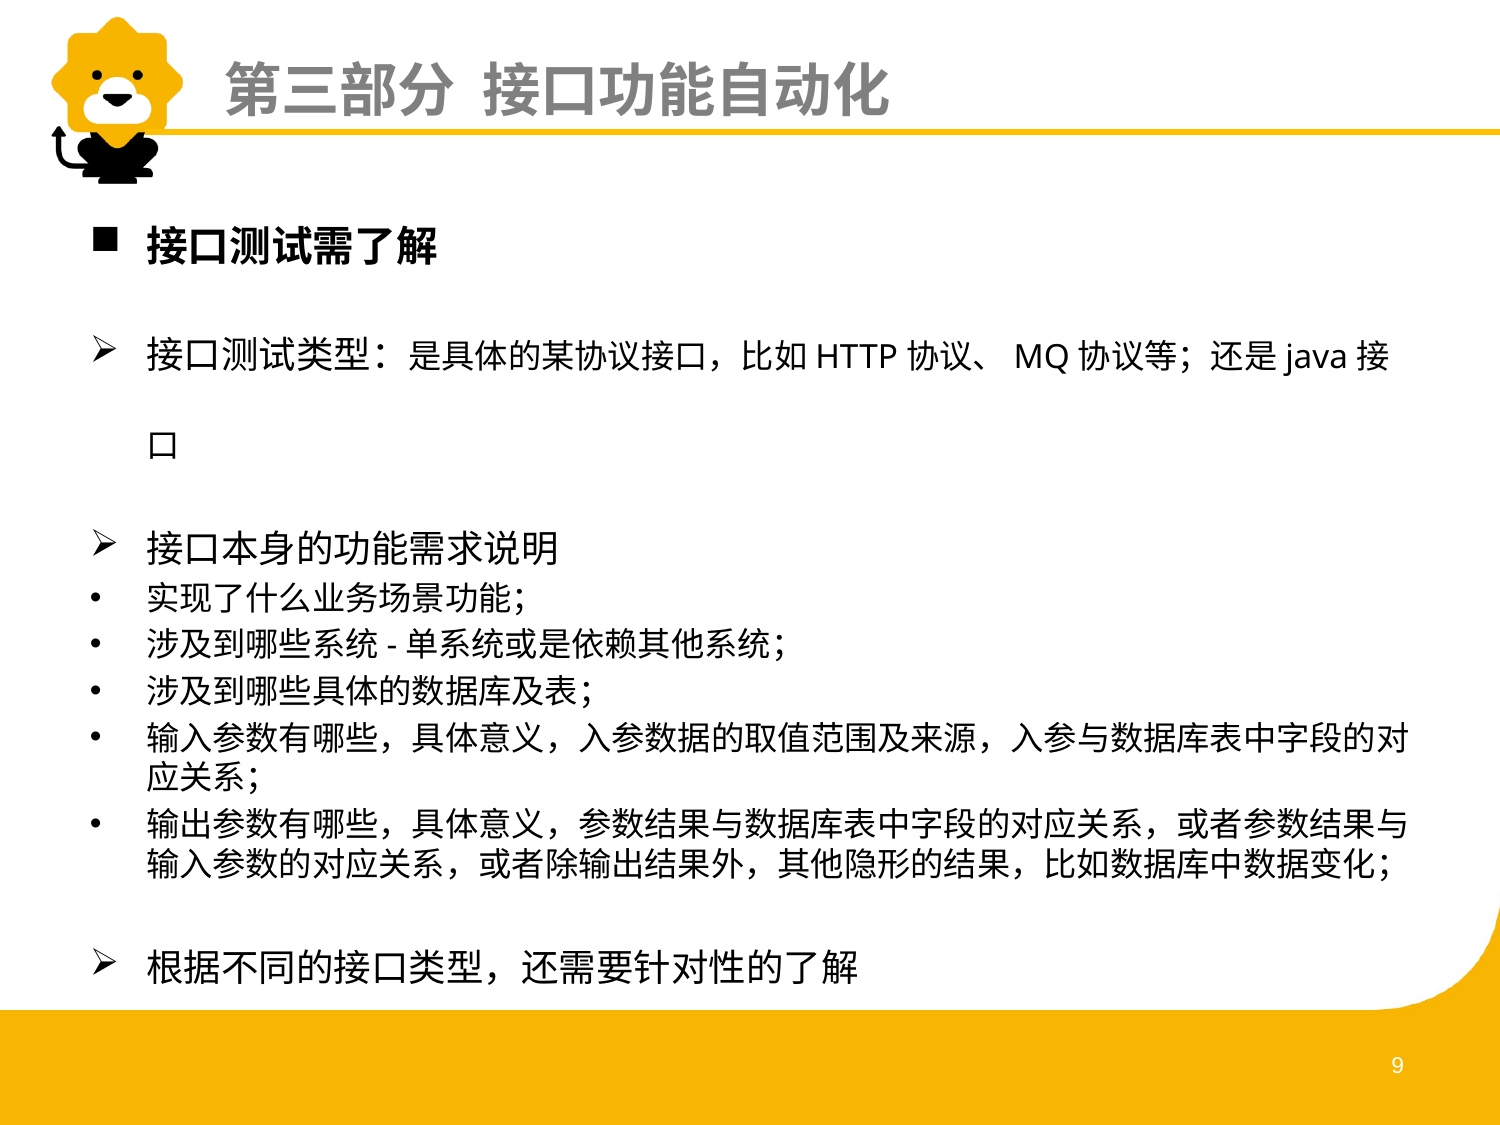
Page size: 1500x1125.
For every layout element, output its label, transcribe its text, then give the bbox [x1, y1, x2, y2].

list 接口测试需了解 接口测试类型：是具体的某协议接口，比如HTTP协议、MQ协议等；还是java接口 接口本身的功能需求说明 实现了什么业务场景功能； 涉及到哪些系统-单系统或是依赖其他系统； 涉及到哪些具体的数据库及表； 输入参数有哪些，具体意义，入参数据的取值范围及来源，入参与数据库表中字段的对应关系； 输出参数有哪些，具体意义，参数结果与数据库表中字段的对应关系，或者参数结果与输入参数的对应关系，或者除输出结果外，其他隐形的结果，比如数据库中数据变化； 根据不同的接口类型，还需要针对性的了解 [75, 212, 1425, 1000]
text_box 第三部分 接口功能自动化 [208, 45, 1317, 131]
picture [0, 0, 1500, 1125]
